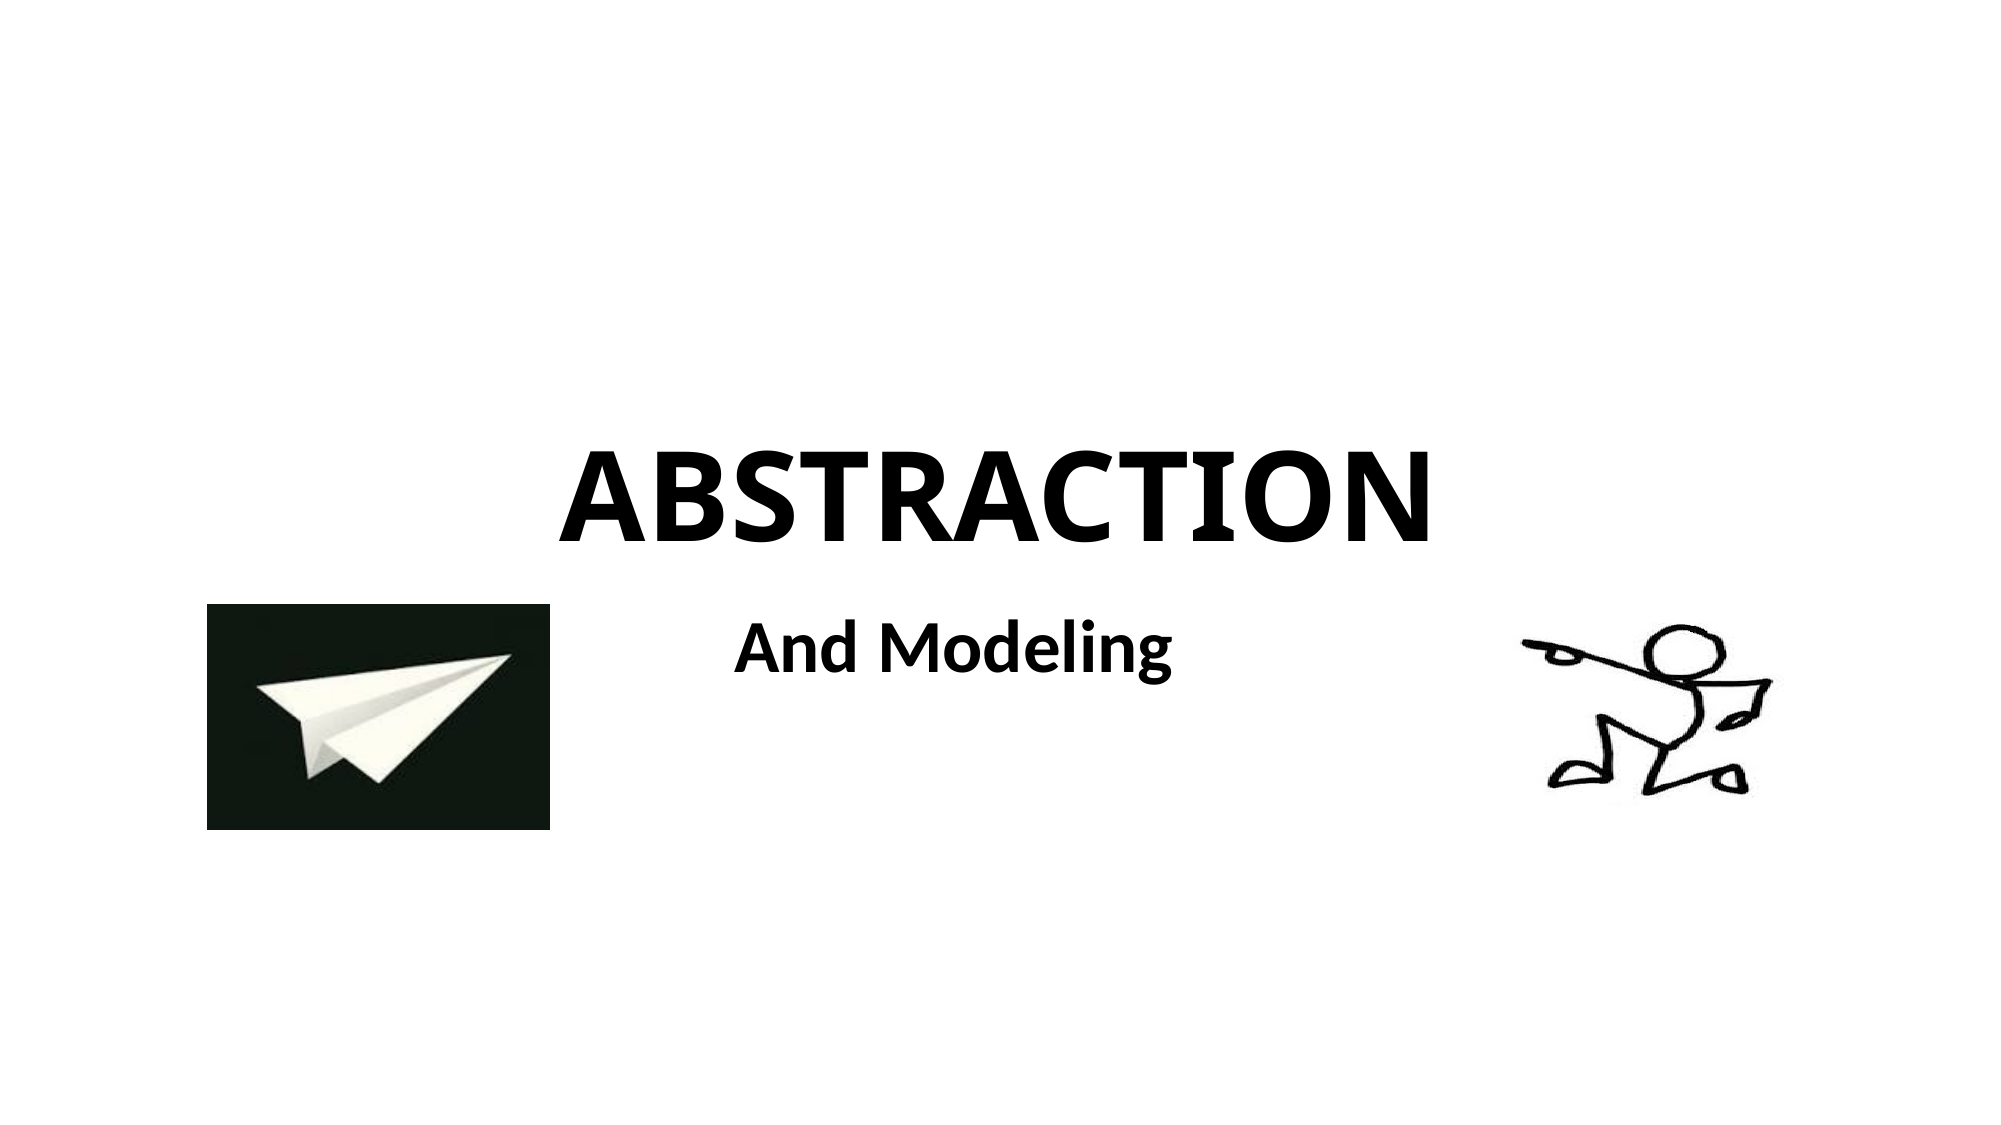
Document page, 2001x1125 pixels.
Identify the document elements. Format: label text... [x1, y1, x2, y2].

title ABSTRACTION [249, 184, 1750, 576]
subtitle And Modeling [158, 600, 1750, 926]
picture [1483, 600, 1800, 830]
picture [207, 604, 550, 830]
